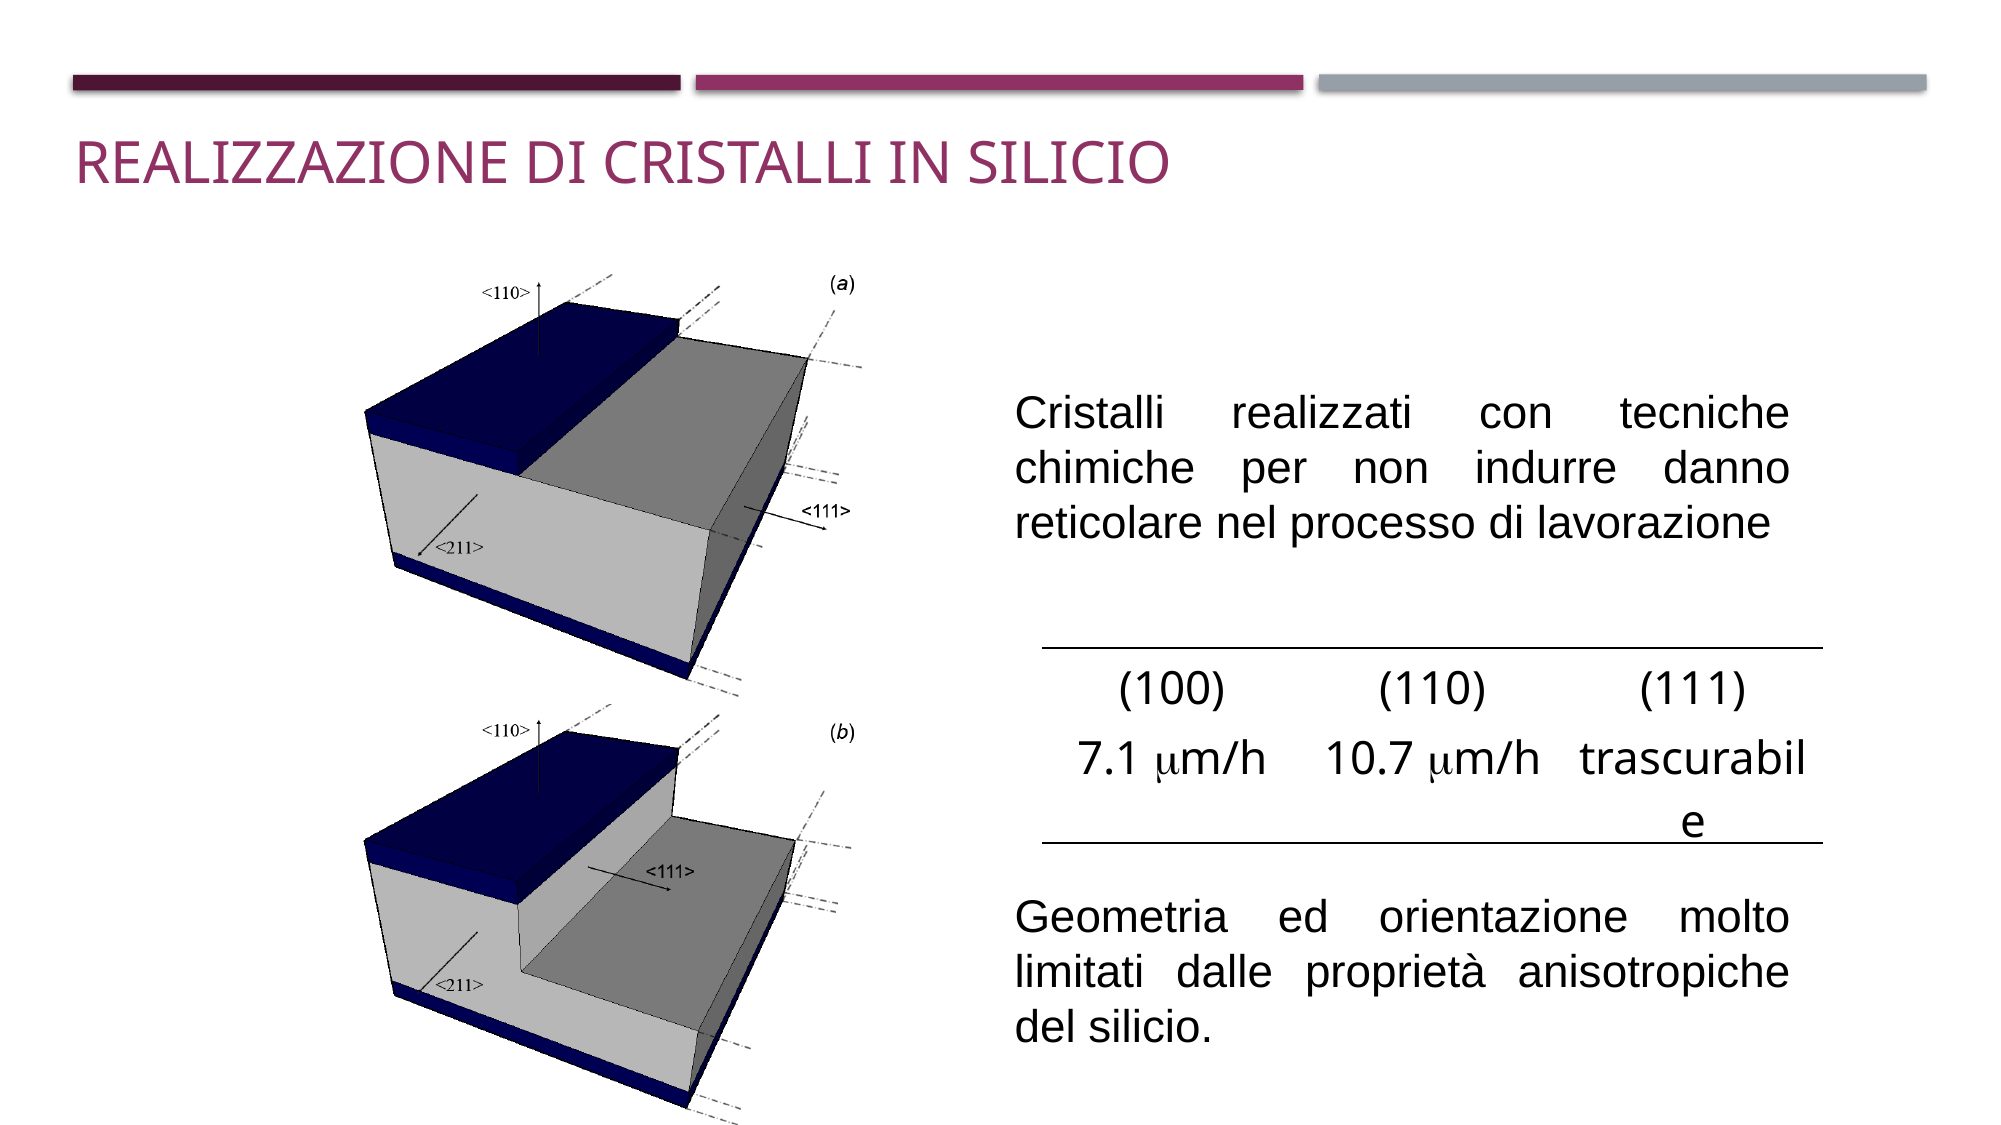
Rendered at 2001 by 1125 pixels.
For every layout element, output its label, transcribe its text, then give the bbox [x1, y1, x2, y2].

table_header (100) [1042, 649, 1303, 718]
text_box Realizzazione di cristalli in silicio [59, 0, 1870, 209]
table_cell trascurabile [1563, 718, 1823, 842]
table_cell 7.1 m/h [1042, 718, 1303, 842]
table_cell 10.7 m/h [1303, 718, 1563, 842]
picture [361, 274, 868, 1125]
text_box Cristalli realizzati con tecniche chimiche per non indurre danno reticolare nel processo di lavorazione [999, 375, 1806, 555]
text_box Geometria ed orientazione molto limitati dalle proprietà anisotropiche del silicio. [999, 879, 1806, 1059]
table_header (110) [1303, 649, 1563, 718]
table_header (111) [1563, 649, 1823, 718]
